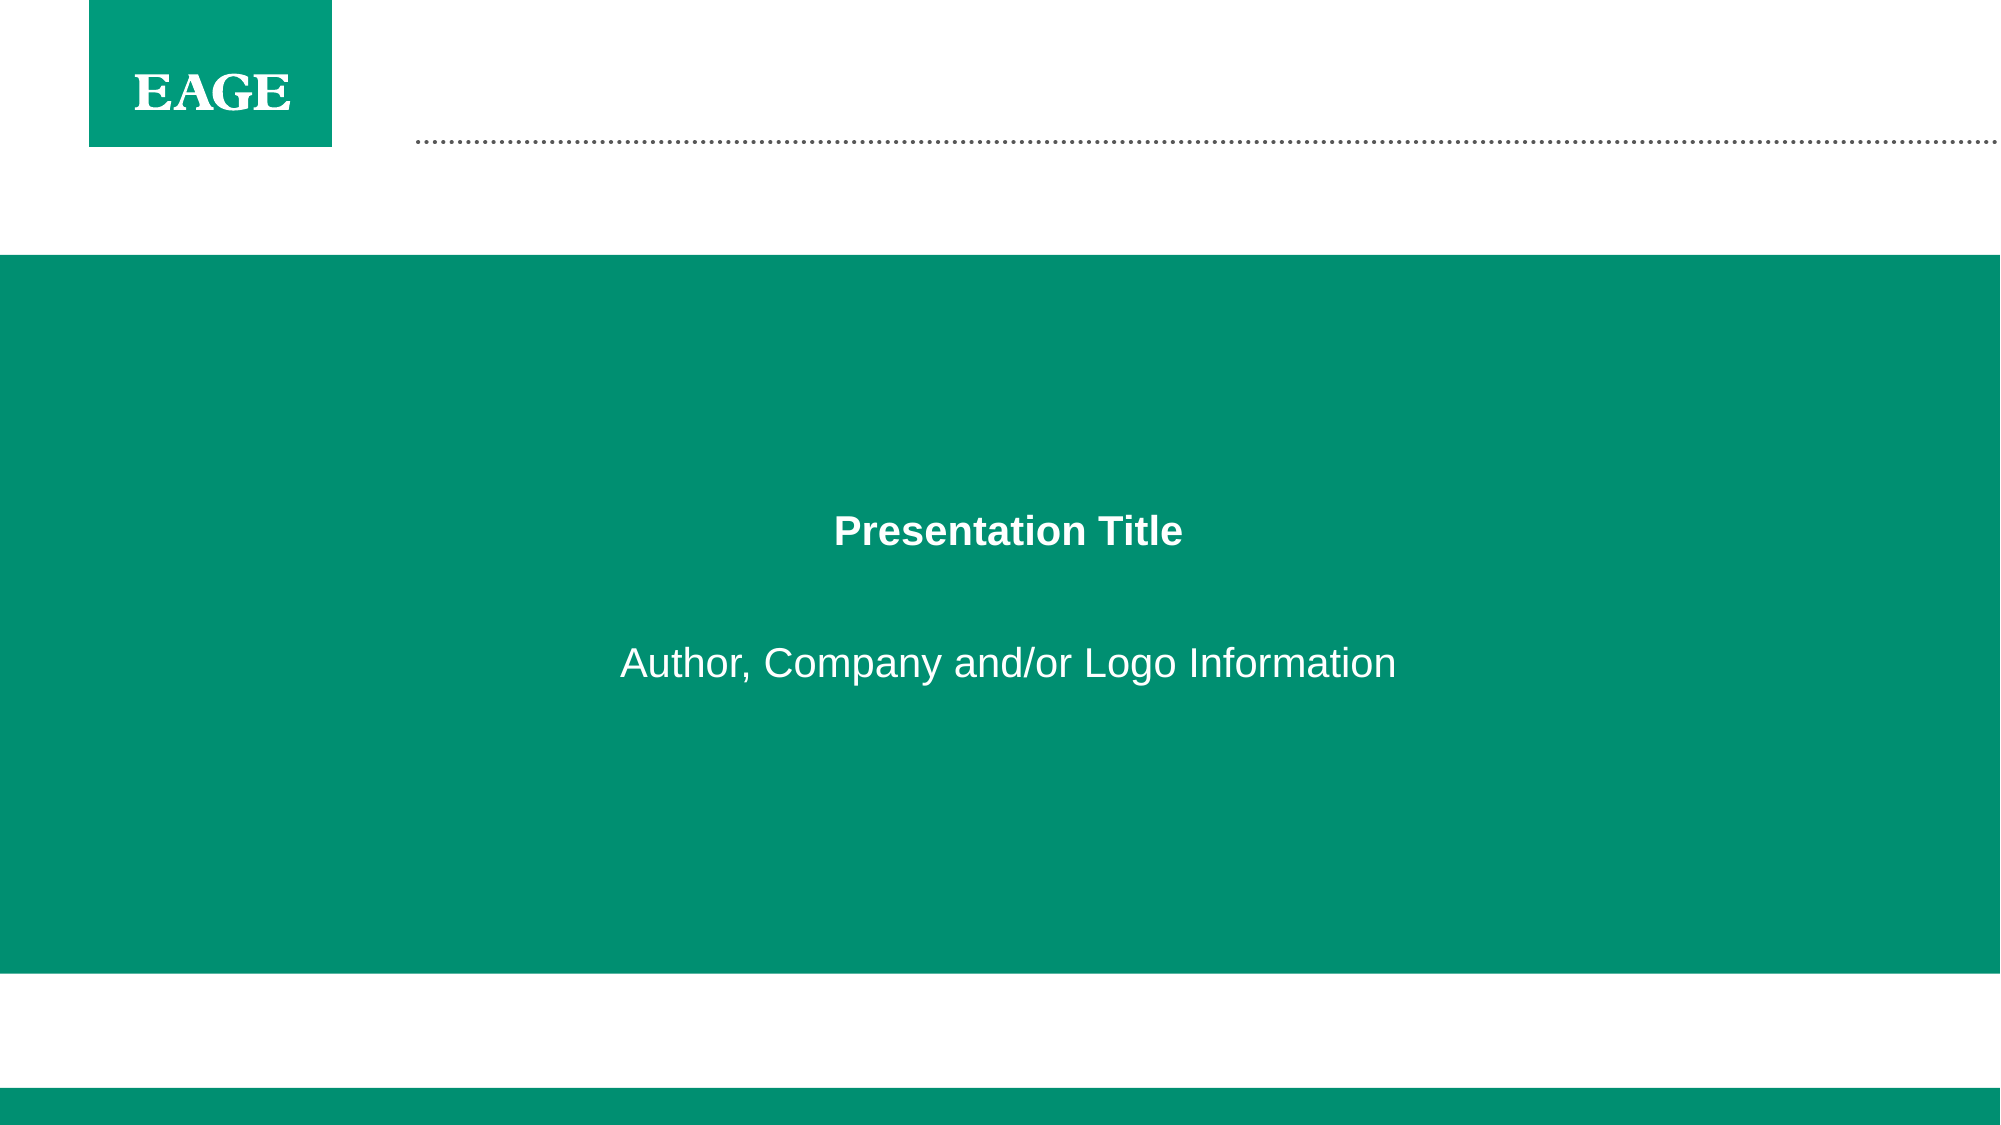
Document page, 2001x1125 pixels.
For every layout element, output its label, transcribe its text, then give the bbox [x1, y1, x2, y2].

list Presentation Title Author, Company and/or Logo Information [168, 299, 1849, 949]
